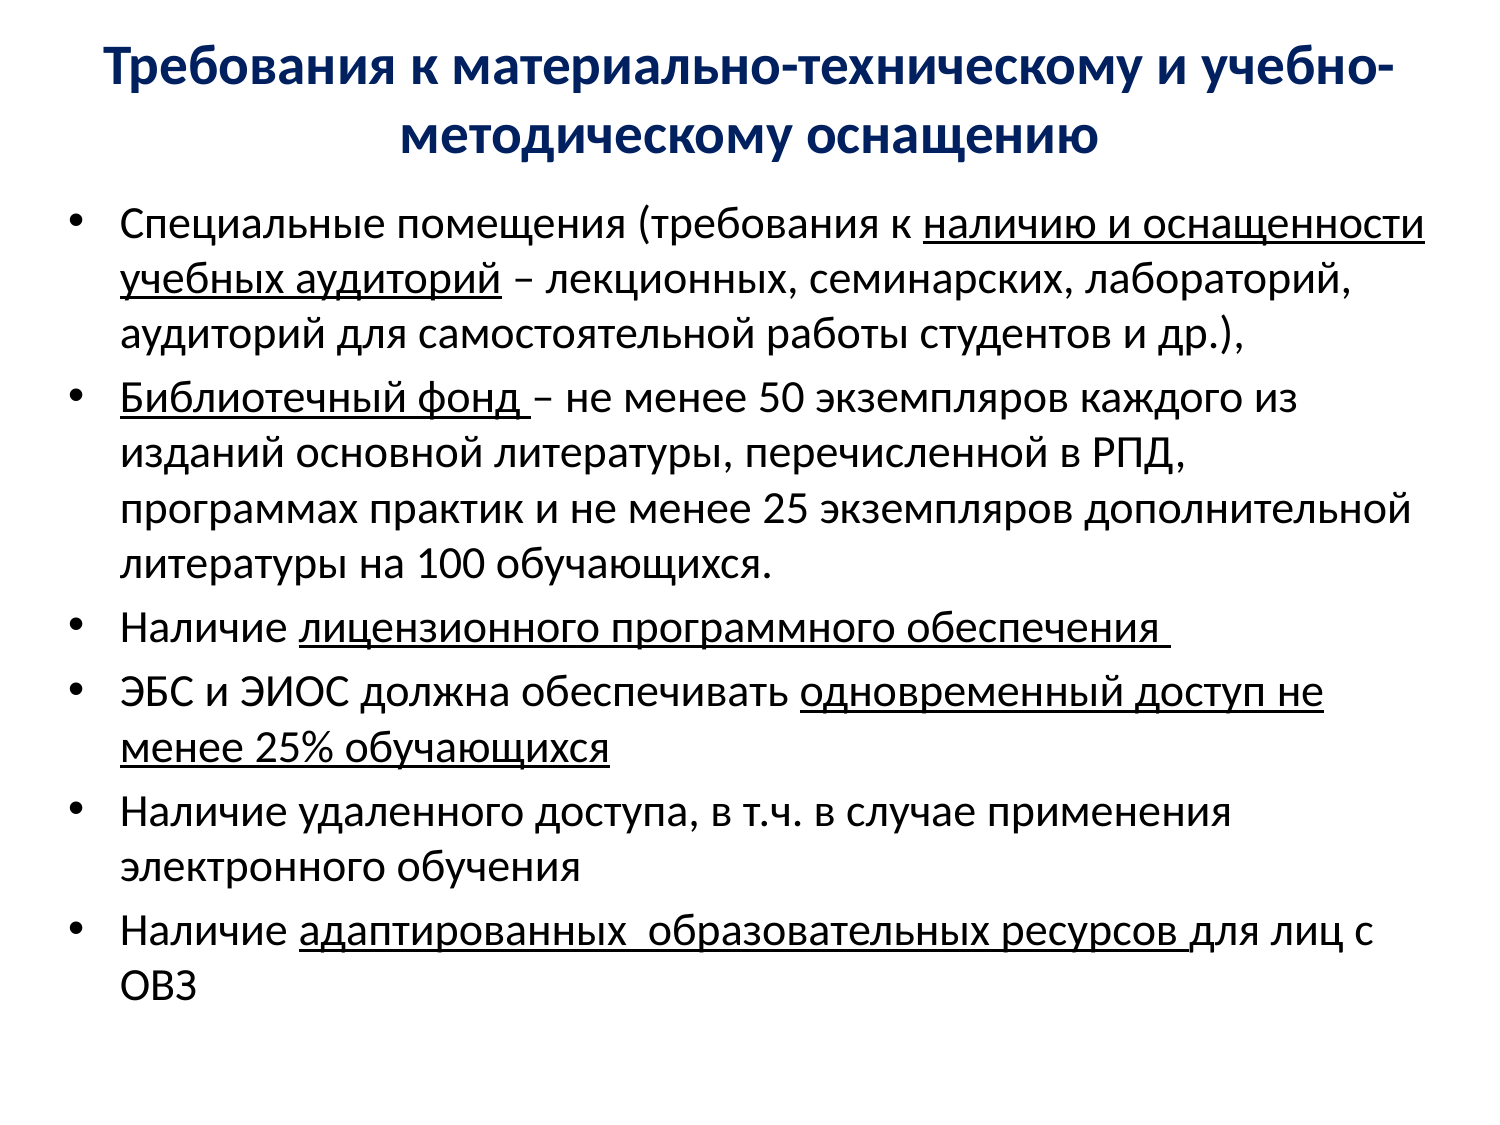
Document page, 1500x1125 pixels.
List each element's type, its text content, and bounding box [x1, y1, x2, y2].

list Специальные помещения (требования к наличию и оснащенности учебных аудиторий – лекционных, семинарских, лабораторий, аудиторий для самостоятельной работы студентов и др.), Библиотечный фонд – не менее 50 экземпляров каждого из изданий основной литературы, перечисленной в РПД, программах практик и не менее 25 экземпляров дополнительной литературы на 100 обучающихся. Наличие лицензионного программного обеспечения ЭБС и ЭИОС должна обеспечивать одновременный доступ не менее 25% обучающихся Наличие удаленного доступа, в т.ч. в случае применения электронного обучения Наличие адаптированных образовательных ресурсов для лиц с ОВЗ [52, 184, 1448, 1071]
title Требования к материально-техническому и учебно-методическому оснащению [74, 18, 1426, 173]
